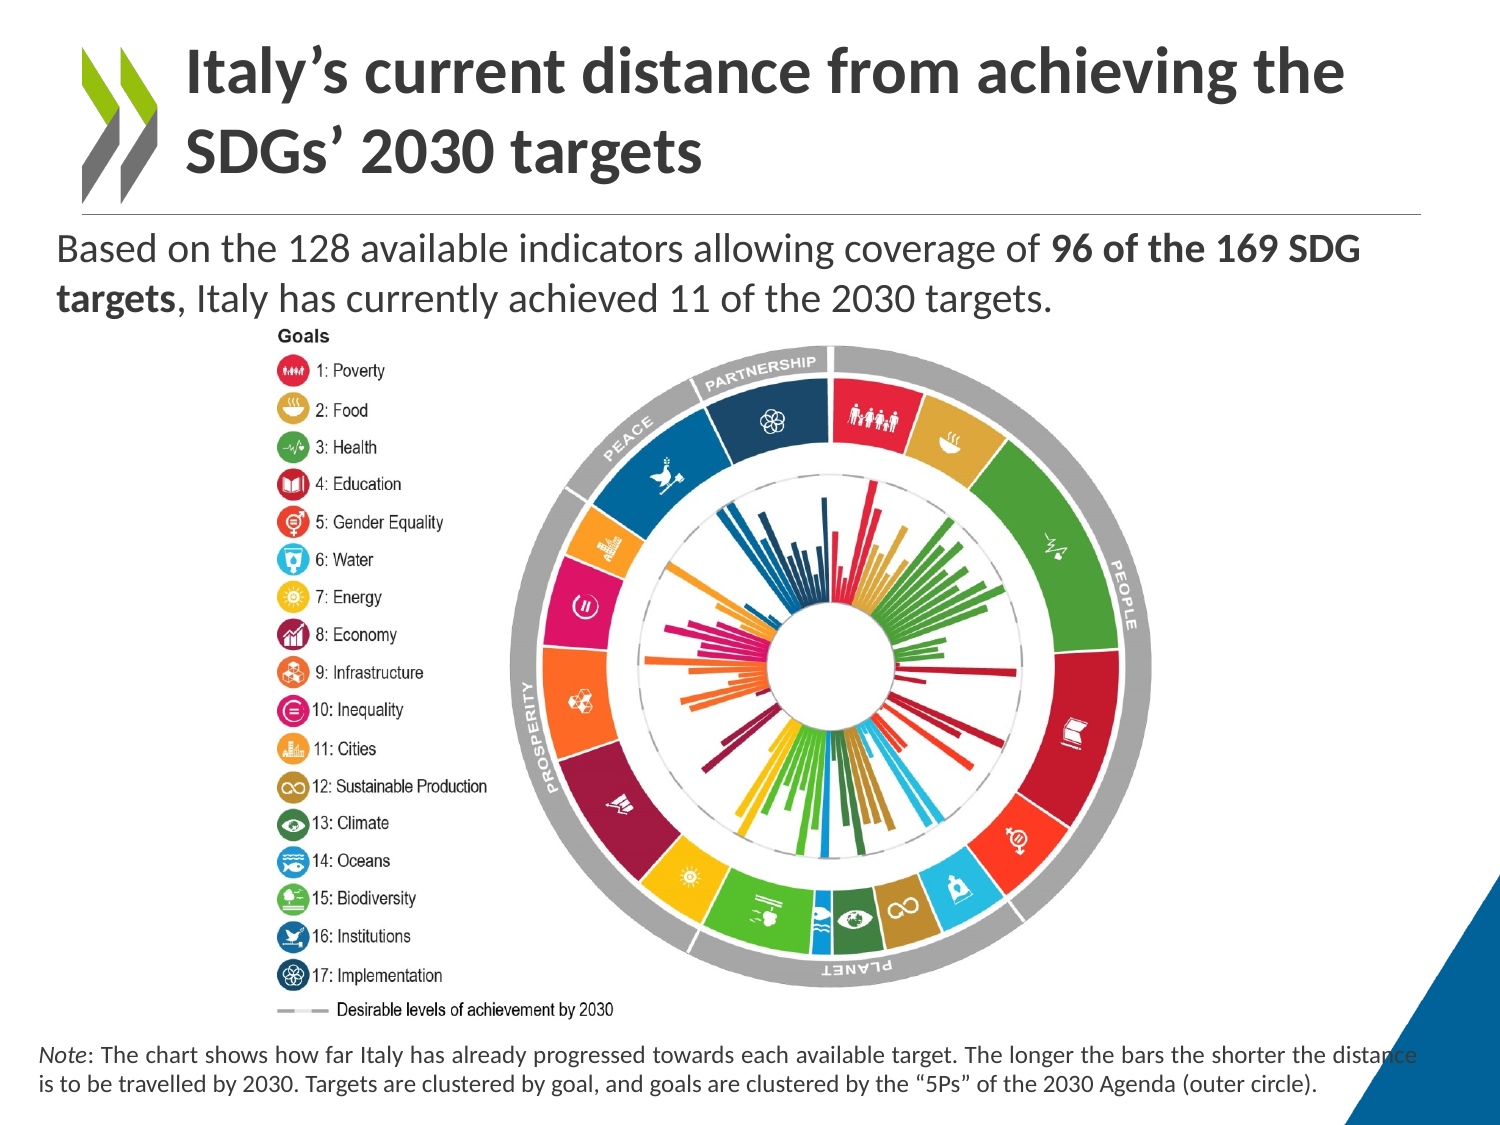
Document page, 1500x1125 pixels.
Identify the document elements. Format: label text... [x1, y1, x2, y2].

picture [1344, 874, 1500, 1125]
text_box Note: The chart shows how far Italy has already progressed towards each available target. The longer the bars the shorter the distance is to be travelled by 2030. Targets are clustered by goal, and goals are clustered by the “5Ps” of the 2030 Agenda (outer circle). [23, 1030, 1436, 1106]
picture [277, 326, 1189, 1021]
text_box Italy’s current distance from achieving the SDGs’ 2030 targets [171, 19, 1459, 194]
text_box Based on the 128 available indicators allowing coverage of 96 of the 169 SDG targets, Italy has currently achieved 11 of the 2030 targets. [41, 213, 1483, 479]
